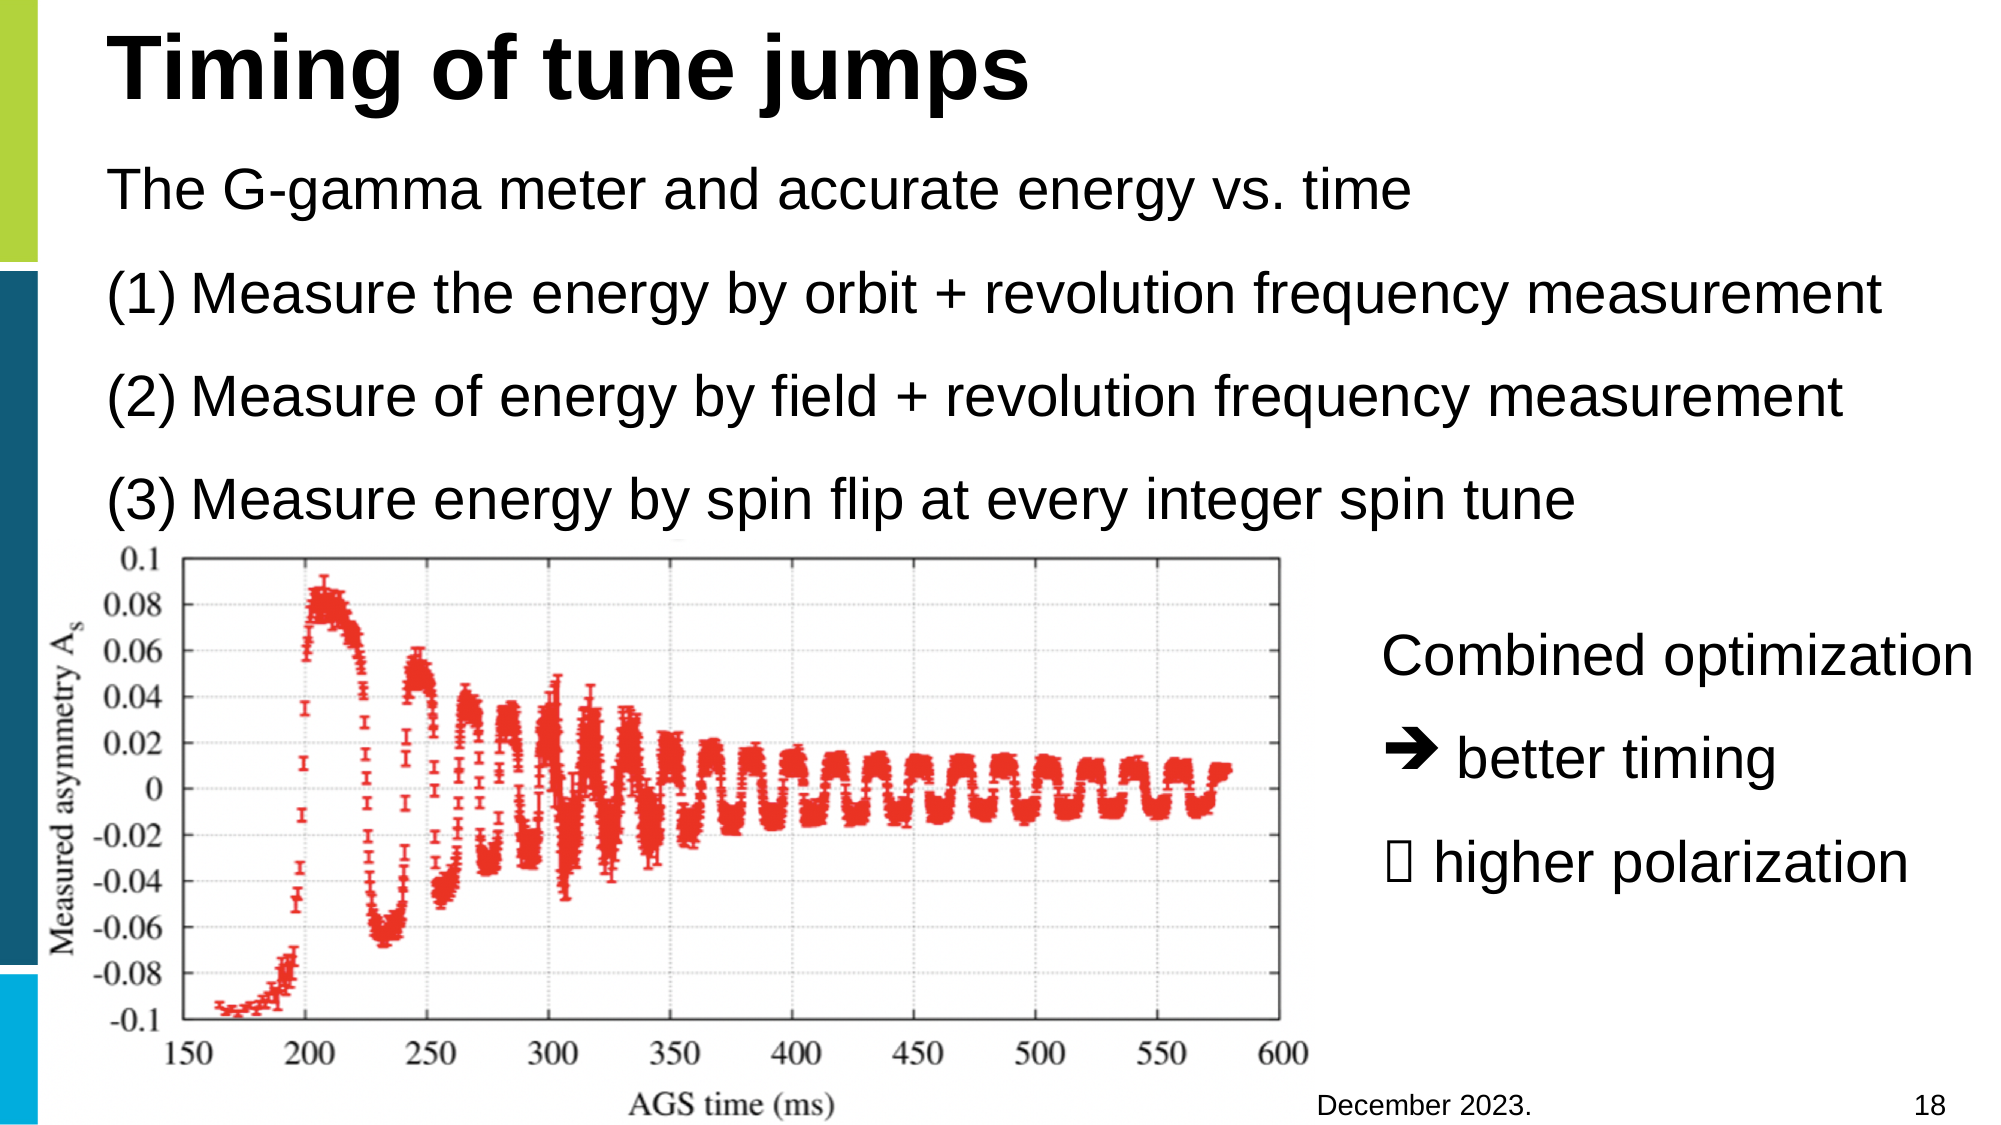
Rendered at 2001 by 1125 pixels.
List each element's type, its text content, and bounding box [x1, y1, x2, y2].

picture [0, 0, 2001, 1125]
text_box The G-gamma meter and accurate energy vs. time Measure the energy by orbit + revolution frequency measurement Measure of energy by field + revolution frequency measurement Measure energy by spin flip at every integer spin tune [91, 144, 1905, 539]
title Timing of tune jumps [91, 0, 1905, 144]
text_box Combined optimization better timing  higher polarization [1367, 609, 1999, 901]
